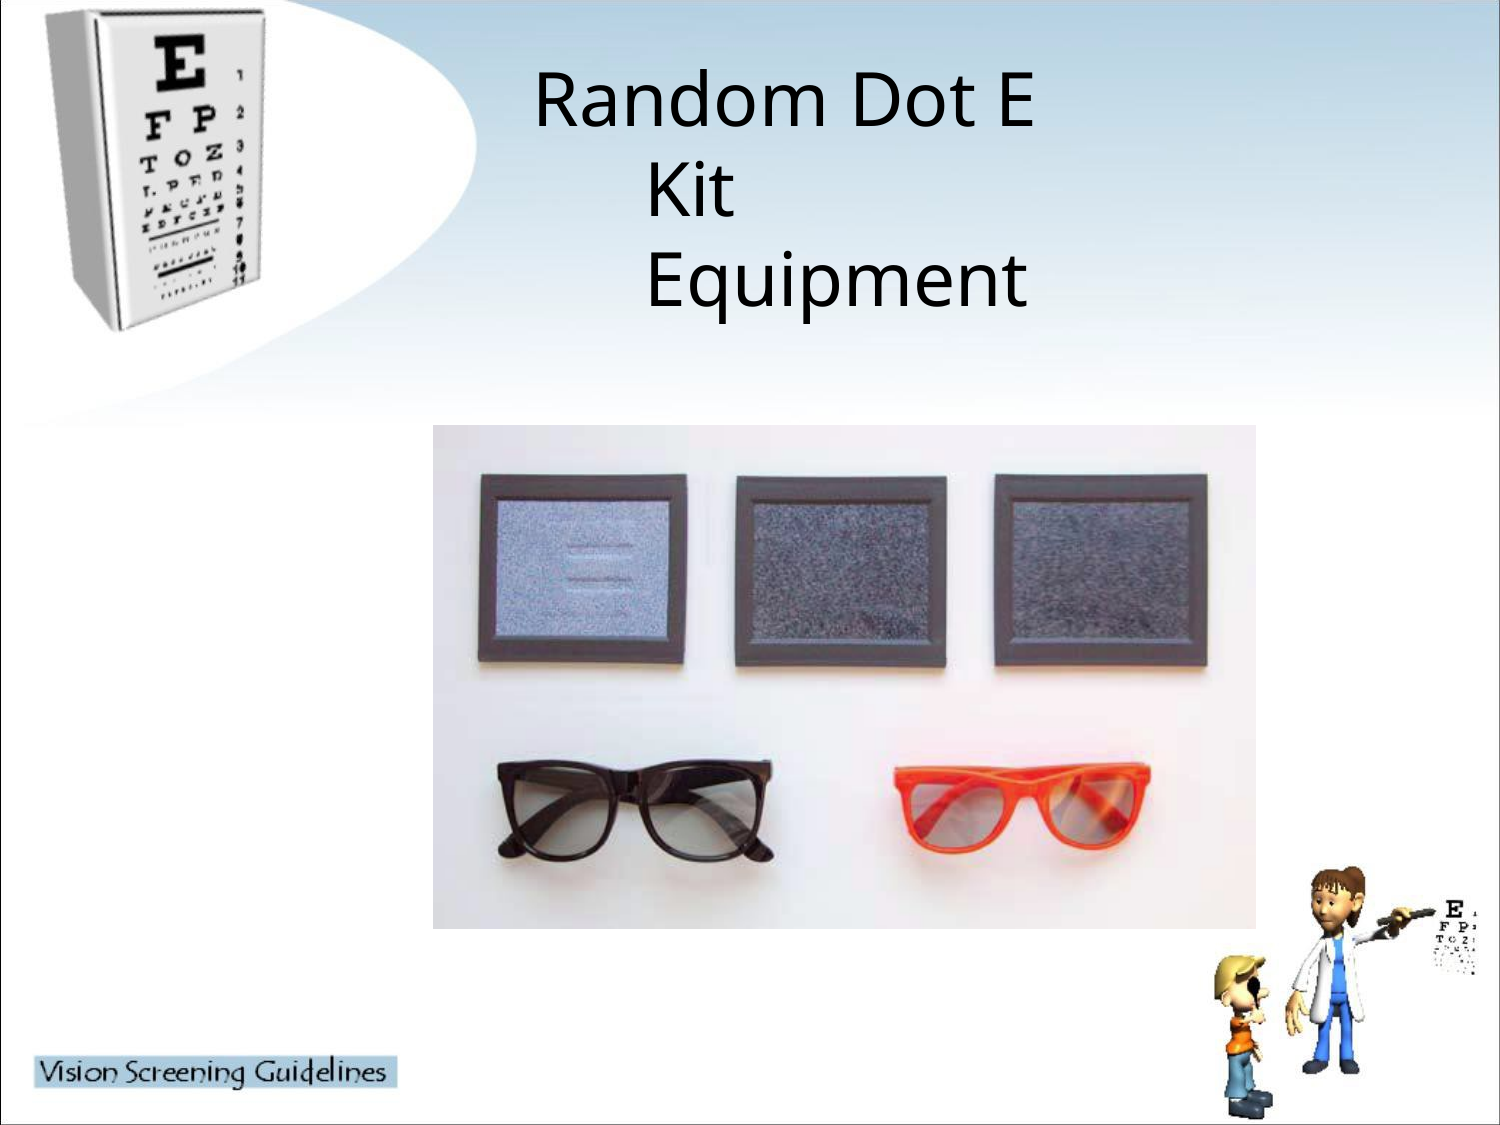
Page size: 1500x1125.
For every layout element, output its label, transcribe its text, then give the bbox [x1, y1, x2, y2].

title Random Dot E Kit Equipment [530, 49, 1120, 322]
picture [0, 0, 1500, 1125]
